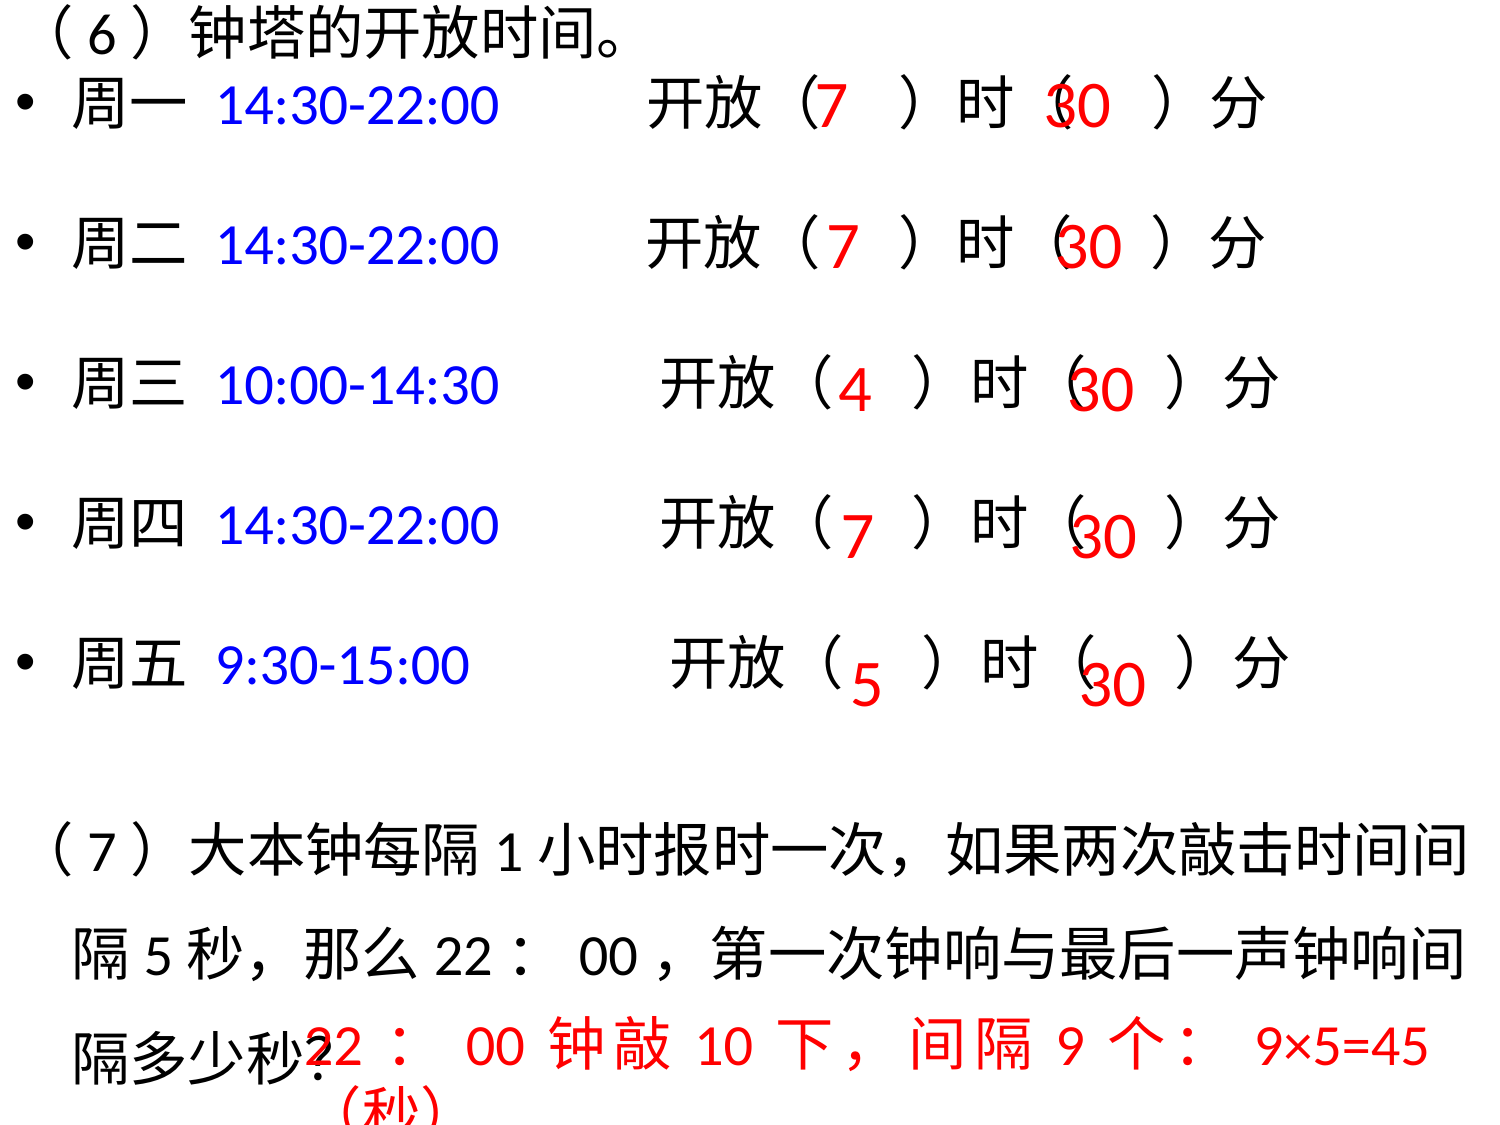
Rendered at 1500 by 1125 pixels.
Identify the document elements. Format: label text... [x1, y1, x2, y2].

text_box 4 30 [655, 337, 1317, 433]
text_box 5 30 [667, 631, 1329, 727]
text_box 7 30 [631, 53, 1294, 148]
text_box 22：00钟敲10下，间隔9个：9×5=45（秒） [289, 999, 1459, 1125]
list （6）钟塔的开放时间。 周一 14:30-22:00 开放（ ）时（ ）分 周二 14:30-22:00 开放（ ）时（ ）分 周三 10:00-14:30 开放（ ）时（ ）分 周四 14:30-22:00 开放（ ）时（ ）分 周五 9:30-15:00 开放（ ）时（ ）分 （7）大本钟每隔1小时报时一次，如果两次敲击时间间隔5秒，那么22：00，第一次钟响与最后一声钟响间隔多少秒？ [0, 0, 1500, 1125]
text_box 7 30 [643, 194, 1306, 290]
text_box 7 30 [657, 484, 1320, 580]
